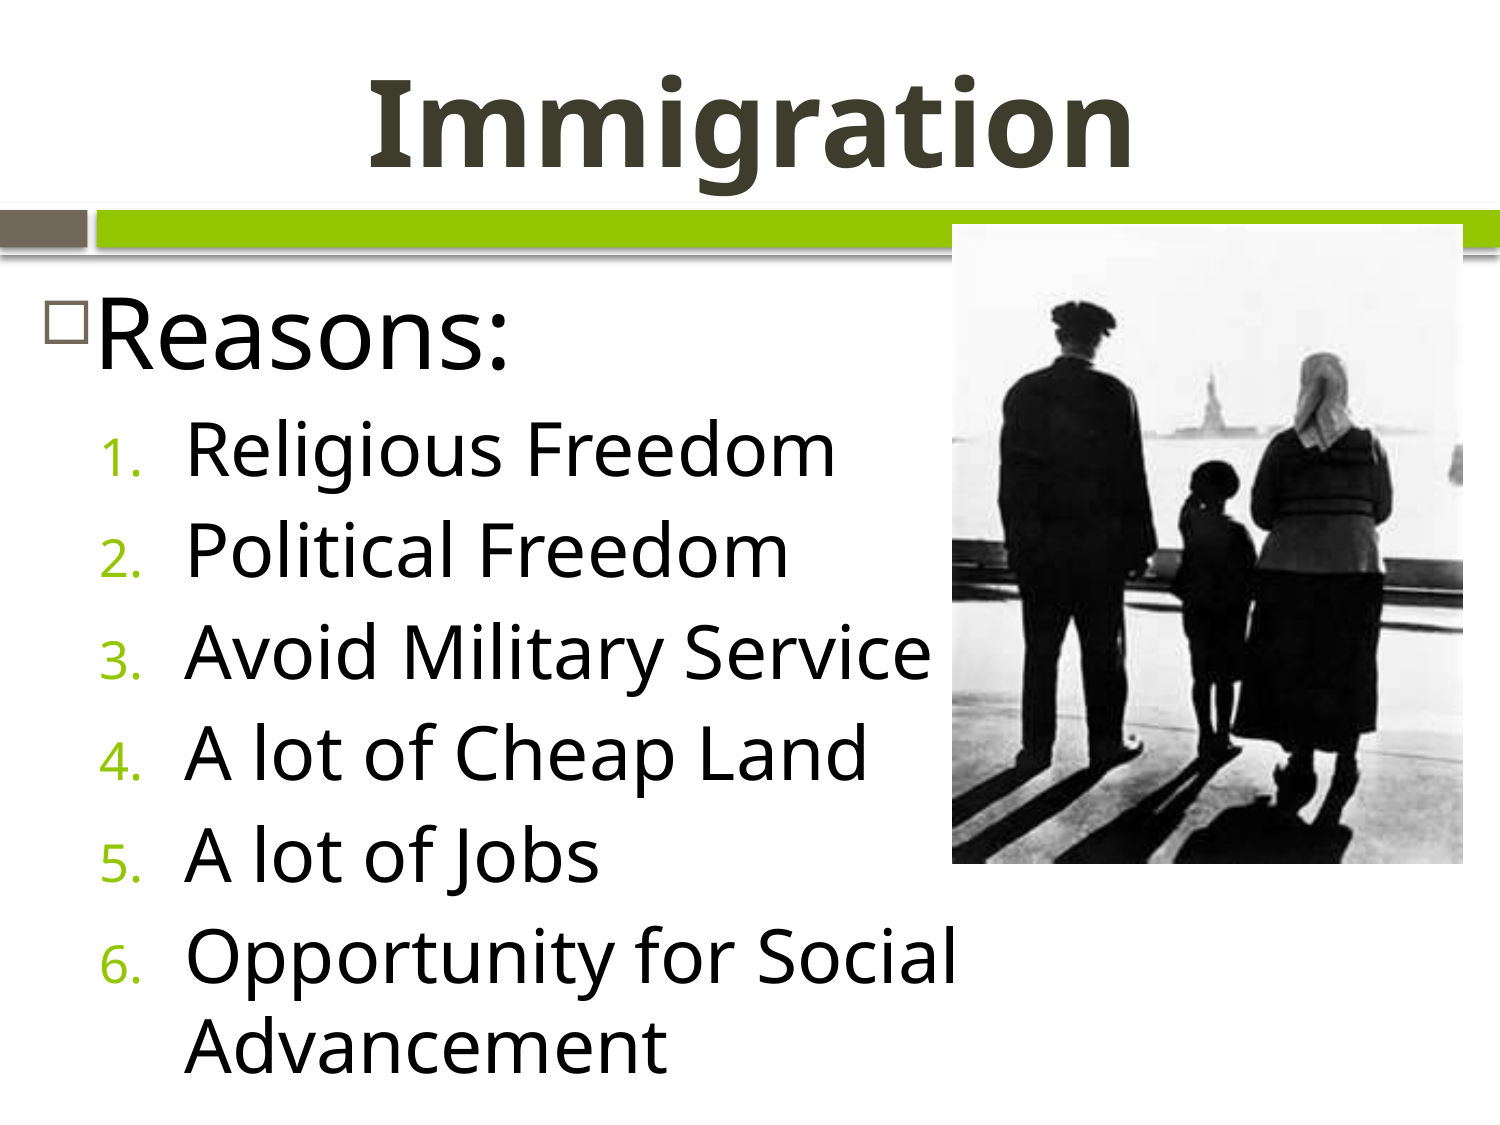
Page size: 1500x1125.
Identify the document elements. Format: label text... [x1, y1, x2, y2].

title Immigration [100, 37, 1438, 200]
picture [951, 224, 1463, 865]
list Reasons: Religious Freedom Political Freedom Avoid Military Service A lot of Cheap Land A lot of Jobs Opportunity for Social Advancement [24, 262, 1475, 1100]
